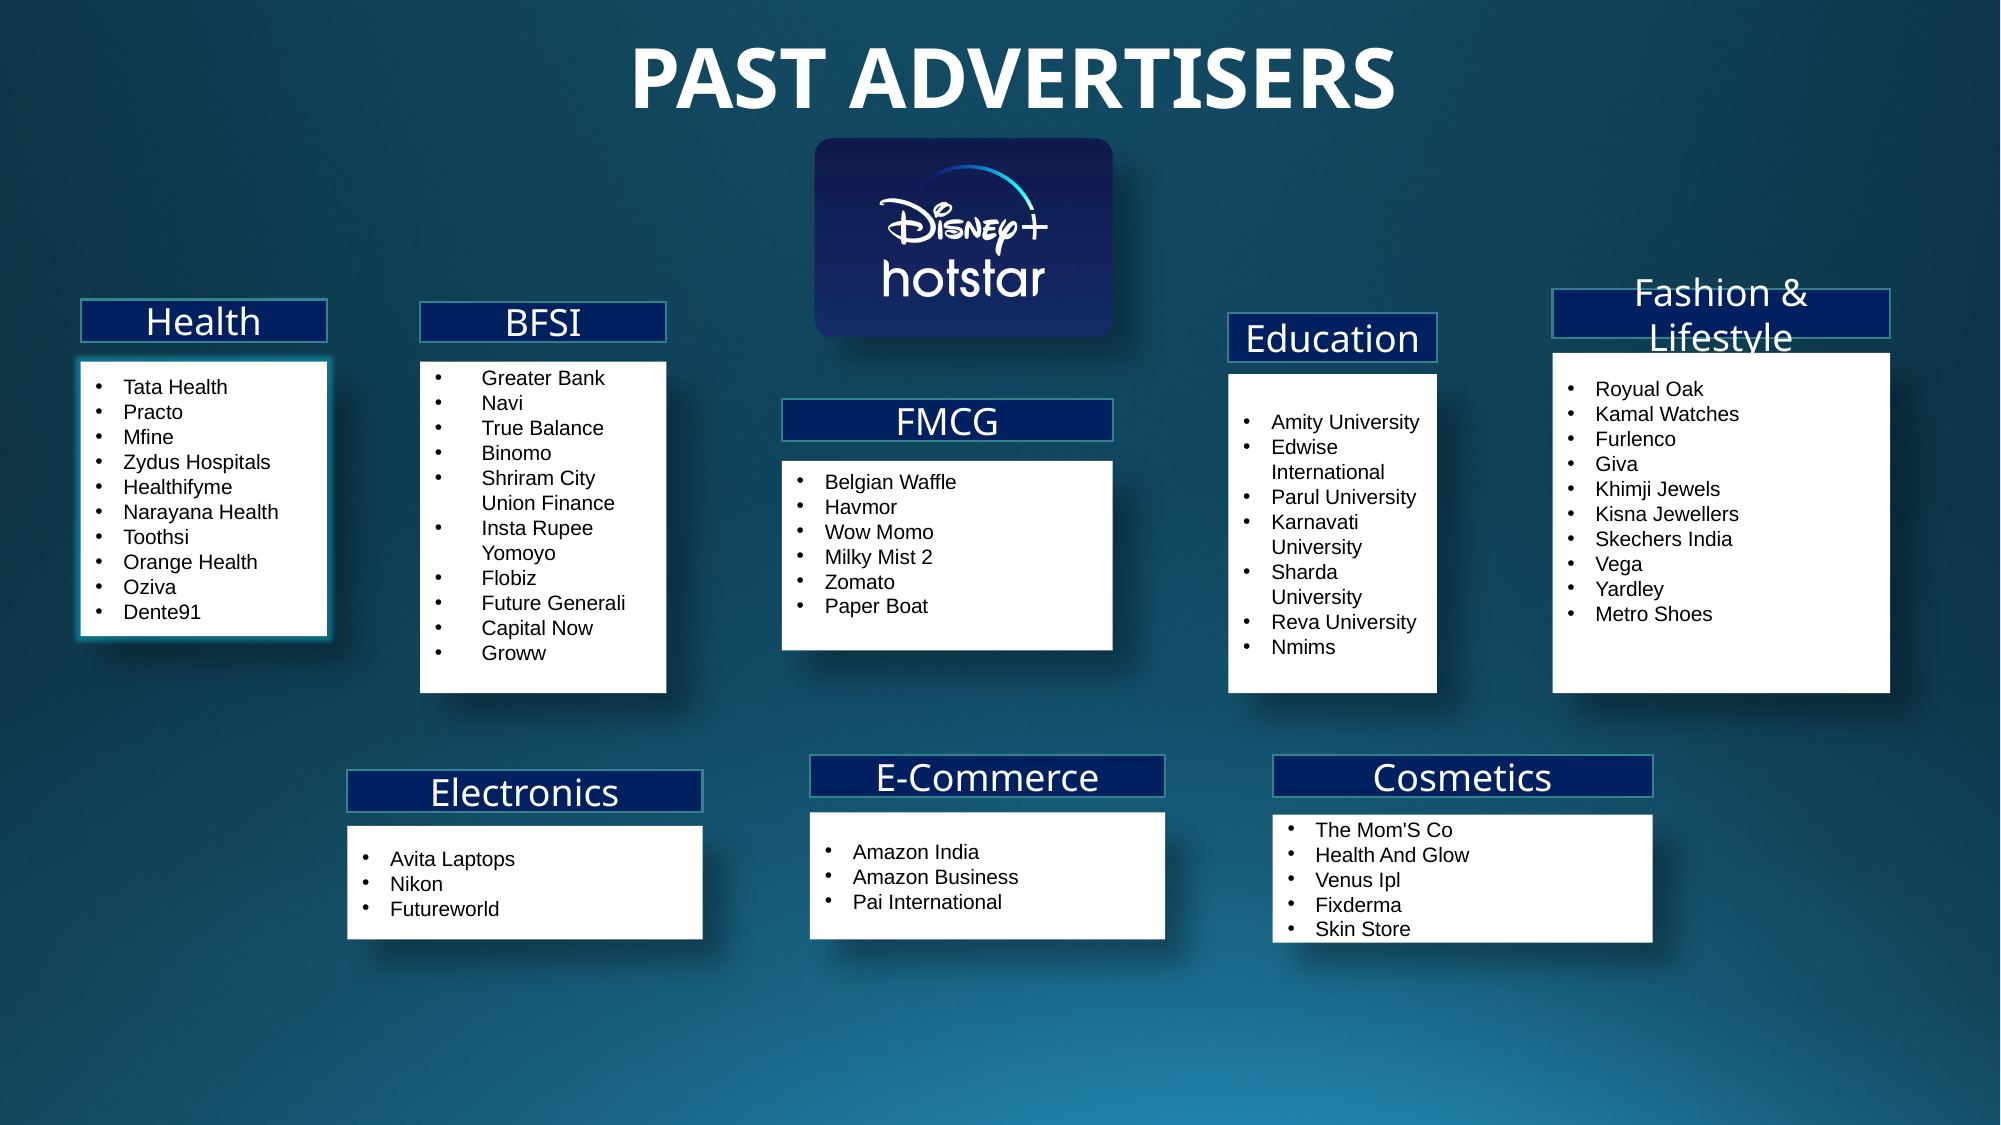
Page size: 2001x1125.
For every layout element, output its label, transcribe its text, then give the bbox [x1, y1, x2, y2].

text_box Electronics [346, 769, 704, 813]
text_box Education [1227, 312, 1438, 363]
text_box Health [80, 298, 328, 343]
text_box Greater Bank Navi True Balance Binomo Shriram City Union Finance Insta Rupee Yomoyo Flobiz Future Generali Capital Now Groww [419, 361, 667, 694]
text_box E-Commerce [809, 754, 1166, 798]
text_box Avita Laptops Nikon Futureworld [346, 825, 704, 940]
text_box BFSI [419, 301, 667, 343]
text_box Amazon India Amazon Business Pai International [809, 811, 1166, 940]
text_box Fashion & Lifestyle [1551, 288, 1891, 339]
text_box The Mom'S Co Health And Glow Venus Ipl Fixderma Skin Store [1272, 814, 1654, 944]
text_box Amity University Edwise International Parul University Karnavati University Sharda University Reva University Nmims [1227, 373, 1438, 694]
text_box Tata Health Practo Mfine Zydus Hospitals Healthifyme Narayana Health Toothsi Orange Health Oziva Dente91 [80, 361, 328, 637]
title PAST ADVERTISERS [135, 17, 1890, 146]
text_box Belgian Waffle Havmor Wow Momo Milky Mist 2 Zomato Paper Boat [781, 460, 1114, 651]
text_box Royual Oak Kamal Watches Furlenco Giva Khimji Jewels Kisna Jewellers Skechers India Vega Yardley Metro Shoes [1552, 352, 1891, 694]
text_box FMCG [781, 398, 1114, 442]
picture [0, 0, 2001, 1125]
text_box Cosmetics [1272, 754, 1654, 798]
